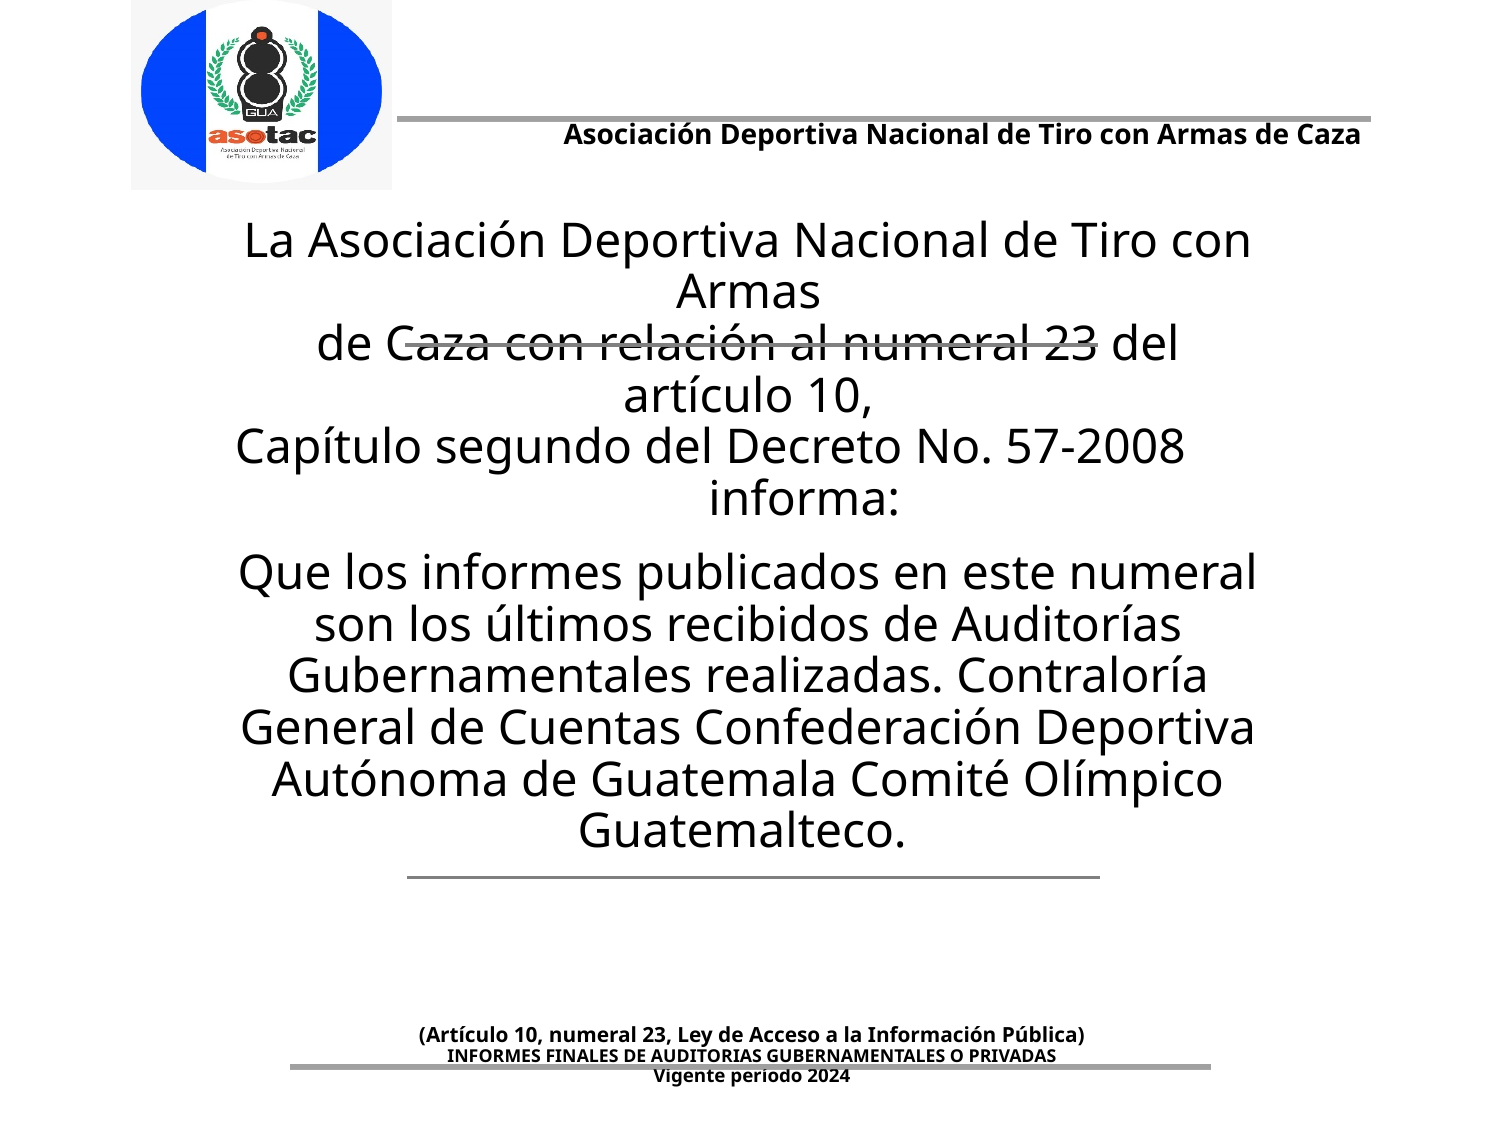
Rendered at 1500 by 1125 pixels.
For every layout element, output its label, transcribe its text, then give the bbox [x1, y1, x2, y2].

picture [290, 1064, 1213, 1070]
text_box Asociación Deportiva Nacional de Tiro con Armas de Caza [465, 119, 1378, 158]
text_box (Artículo 10, numeral 23, Ley de Acceso a la Información Pública) INFORMES FINALES DE AUDITORIAS GUBERNAMENTALES O PRIVADAS Vigente período 2024 [216, 1064, 1287, 1125]
picture [131, 0, 392, 190]
title La Asociación Deportiva Nacional de Tiro con Armas de Caza con relación al numeral 23 del artículo 10, Capítulo segundo del Decreto No. 57-2008 informa: Que los informes publicados en este numeral son los últimos recibidos de Auditorías Gubernamentales realizadas. Contraloría General de Cuentas Confederación Deportiva Autónoma de Guatemala Comité Olímpico Guatemalteco. [216, 303, 1282, 866]
picture [397, 116, 1373, 122]
